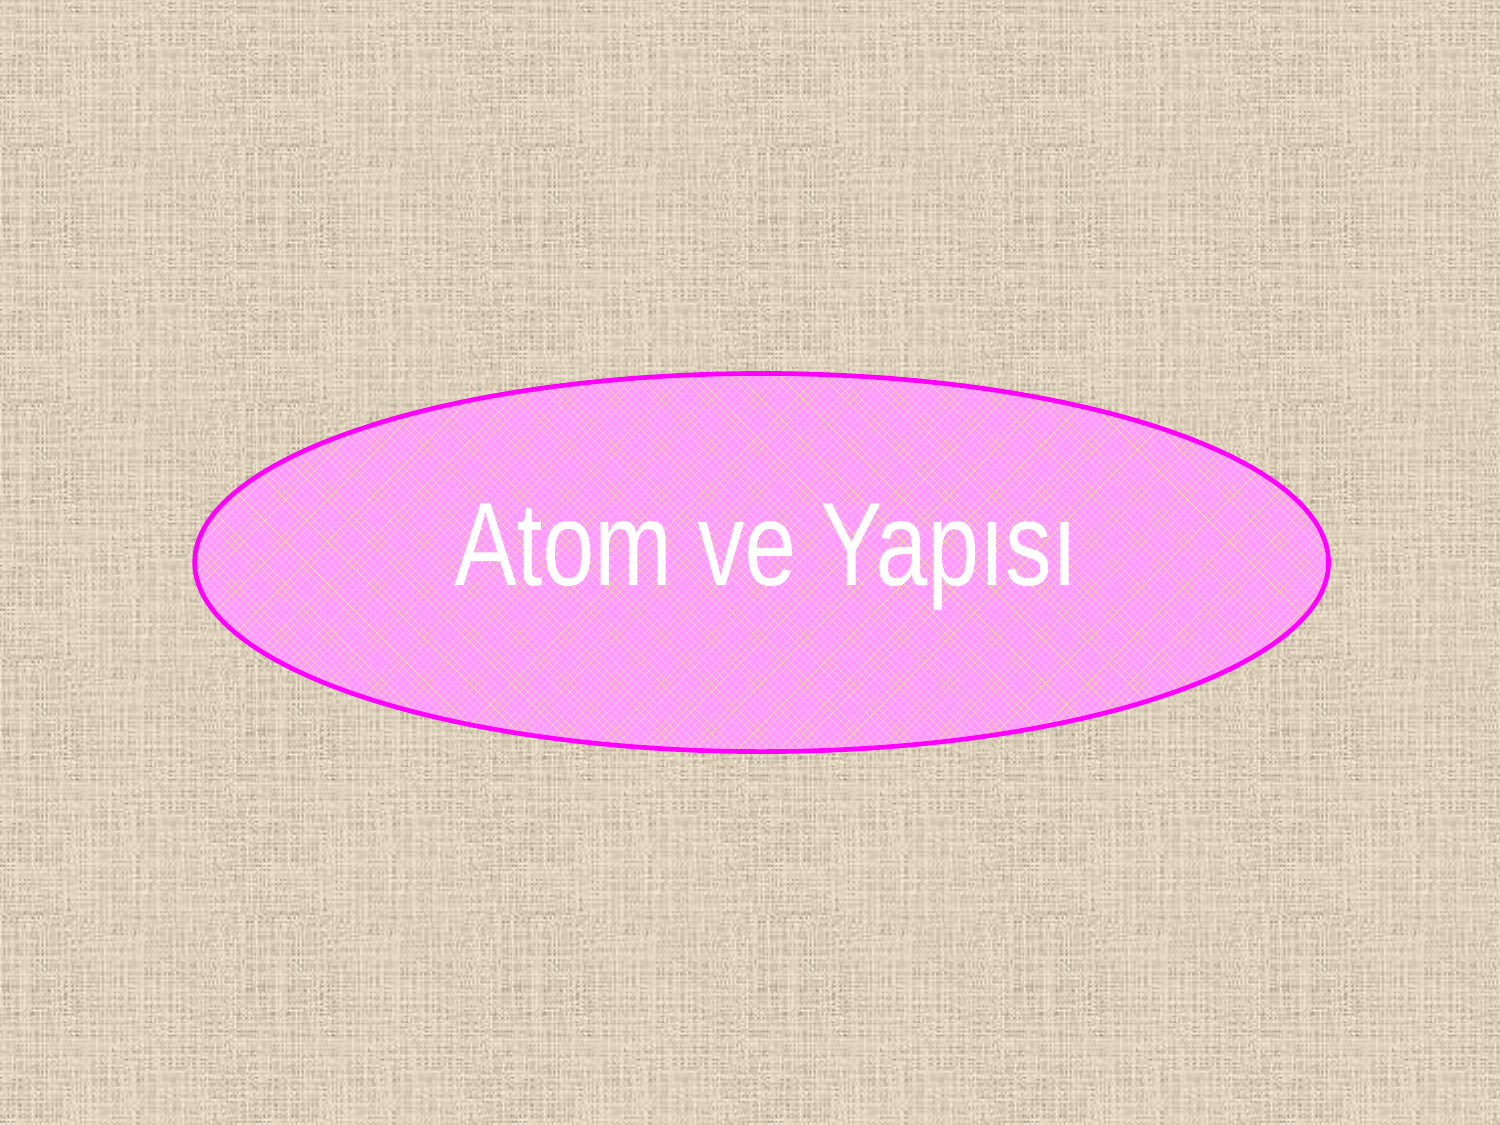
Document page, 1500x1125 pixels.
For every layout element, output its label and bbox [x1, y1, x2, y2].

text_box [194, 373, 1329, 752]
picture [0, 0, 1500, 1125]
